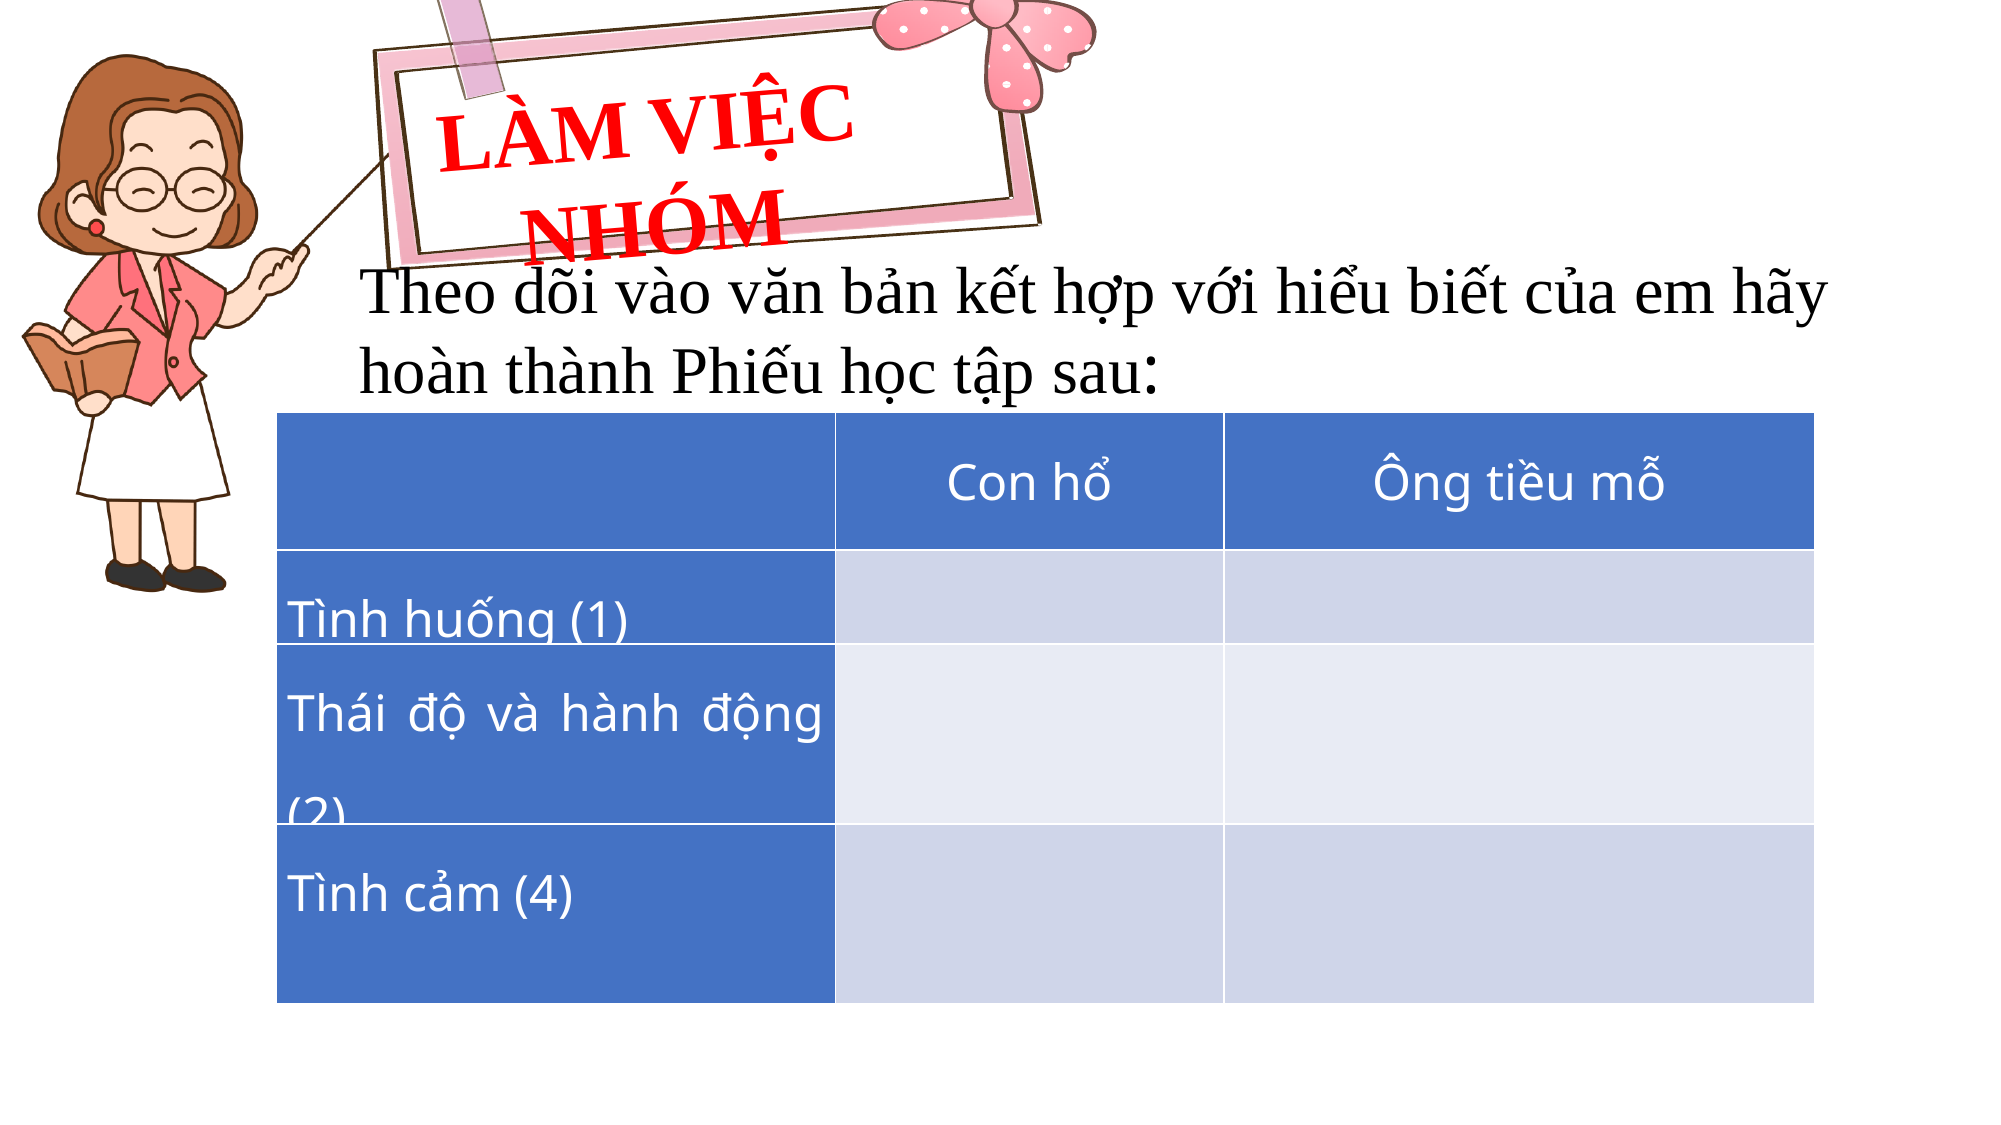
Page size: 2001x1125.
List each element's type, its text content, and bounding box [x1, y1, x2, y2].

table_cell [836, 645, 1223, 823]
table_cell [1225, 551, 1814, 643]
table_cell [1225, 825, 1814, 1003]
text_box Theo dõi vào văn bản kết hợp với hiểu biết của em hãy hoàn thành Phiếu học tập sau: [429, 239, 1905, 414]
table_cell Thái độ và hành động (2) [277, 645, 835, 823]
table_cell [836, 825, 1223, 1003]
table_cell Tình huống (1) [277, 551, 835, 643]
table_header Con hổ [836, 413, 1223, 549]
table_header Ông tiều mỗ [1225, 413, 1814, 549]
table_cell [1225, 645, 1814, 823]
picture [18, 0, 1098, 612]
table_header [429, 413, 835, 549]
table_cell [836, 551, 1223, 643]
table_cell Tình cảm (4) [277, 825, 835, 1003]
